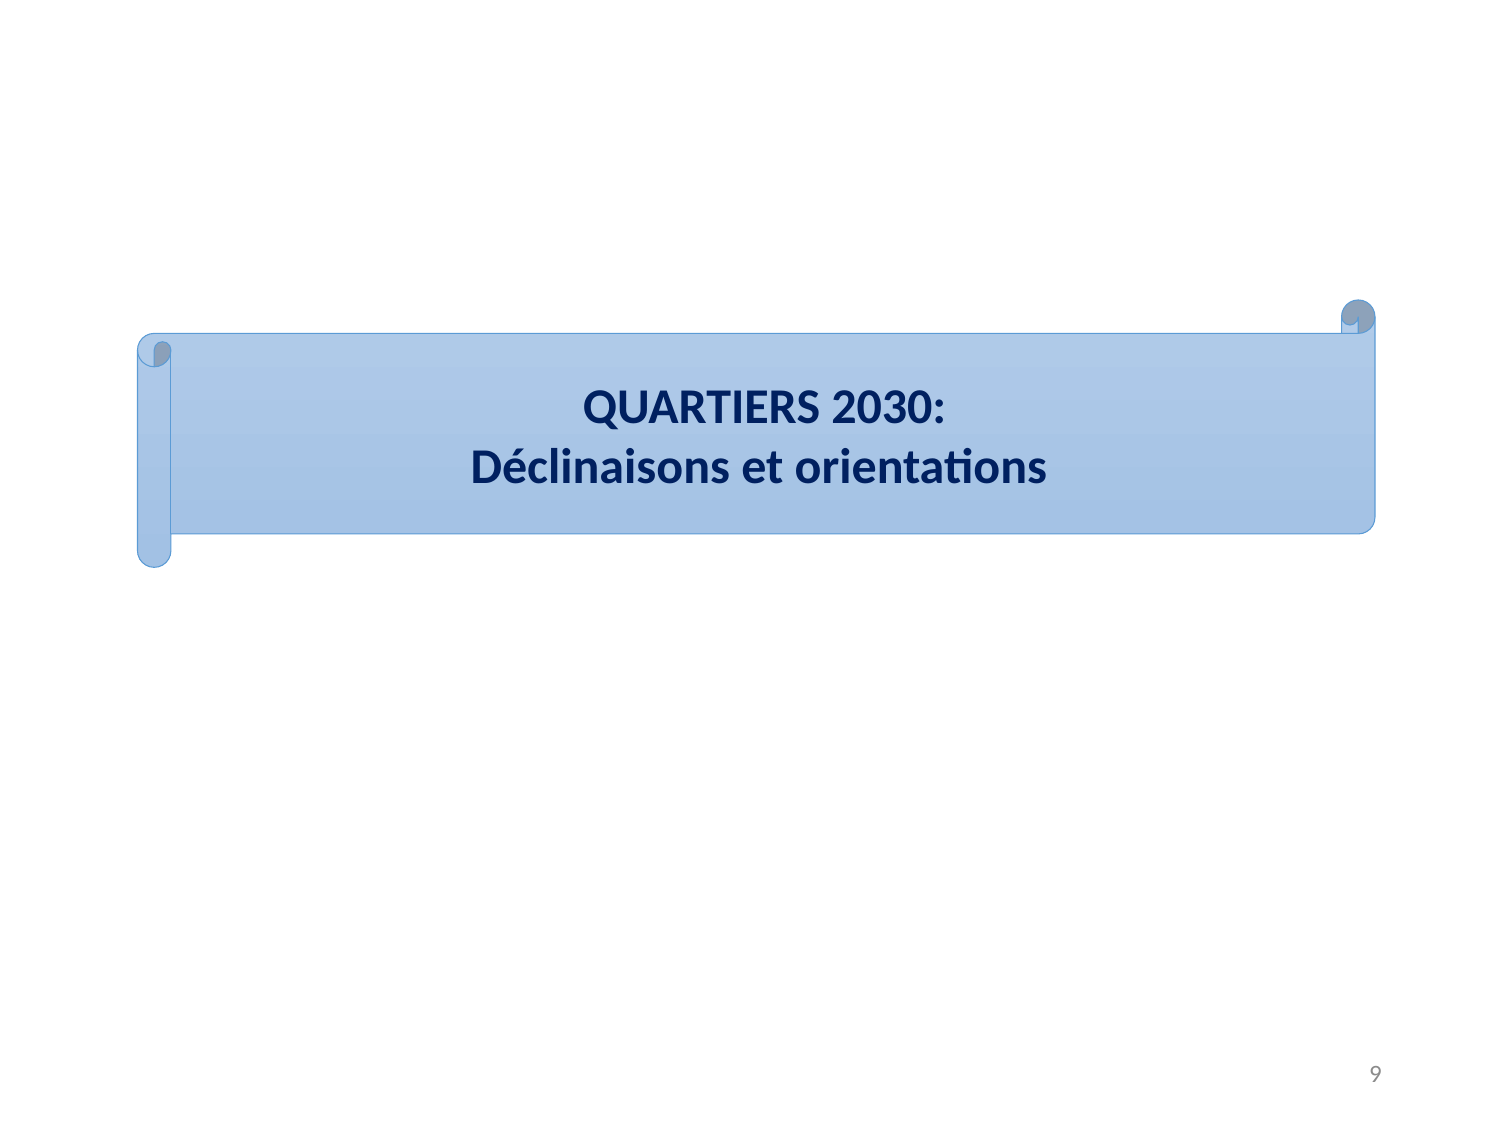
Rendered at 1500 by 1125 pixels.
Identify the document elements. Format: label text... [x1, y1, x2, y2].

text_box QUARTIERS 2030: Déclinaisons et orientations [136, 299, 1376, 568]
slide_number 9 [1059, 1042, 1397, 1103]
